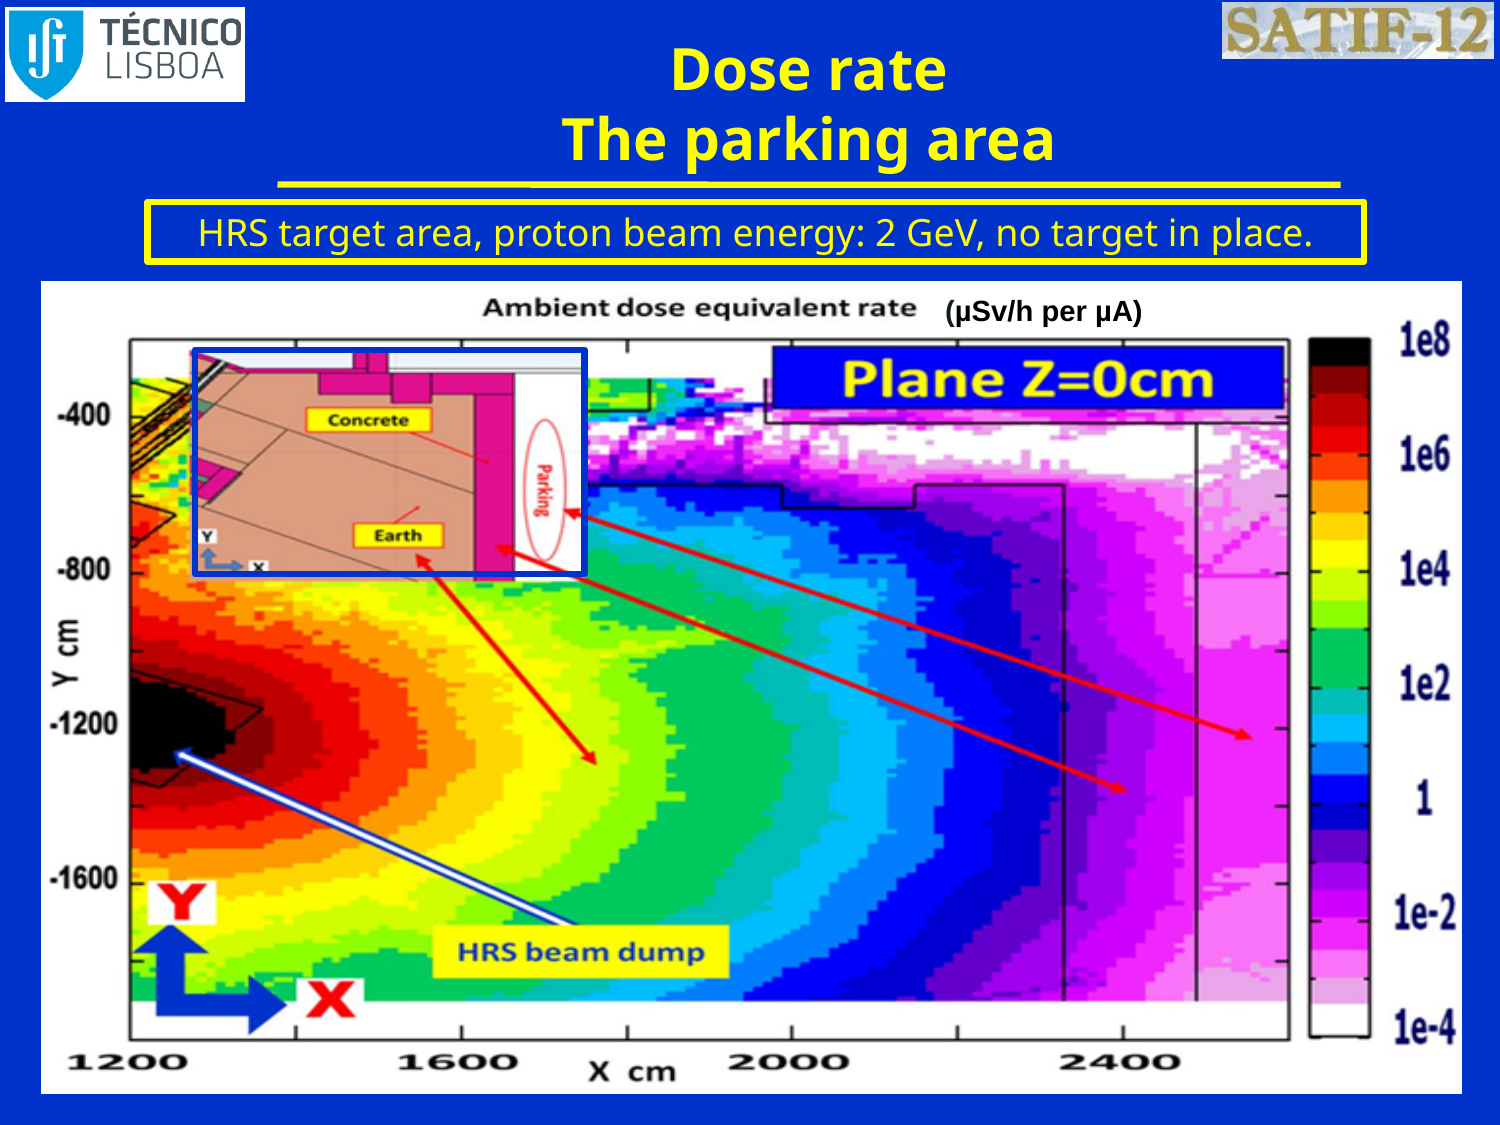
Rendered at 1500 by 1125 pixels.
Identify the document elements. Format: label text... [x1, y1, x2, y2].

title Dose rate The parking area [277, 19, 1341, 185]
picture [5, 7, 245, 102]
picture [1222, 2, 1494, 59]
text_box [41, 281, 1462, 1095]
text_box HRS target area, proton beam energy: 2 GeV, no target in place. [147, 201, 1365, 262]
